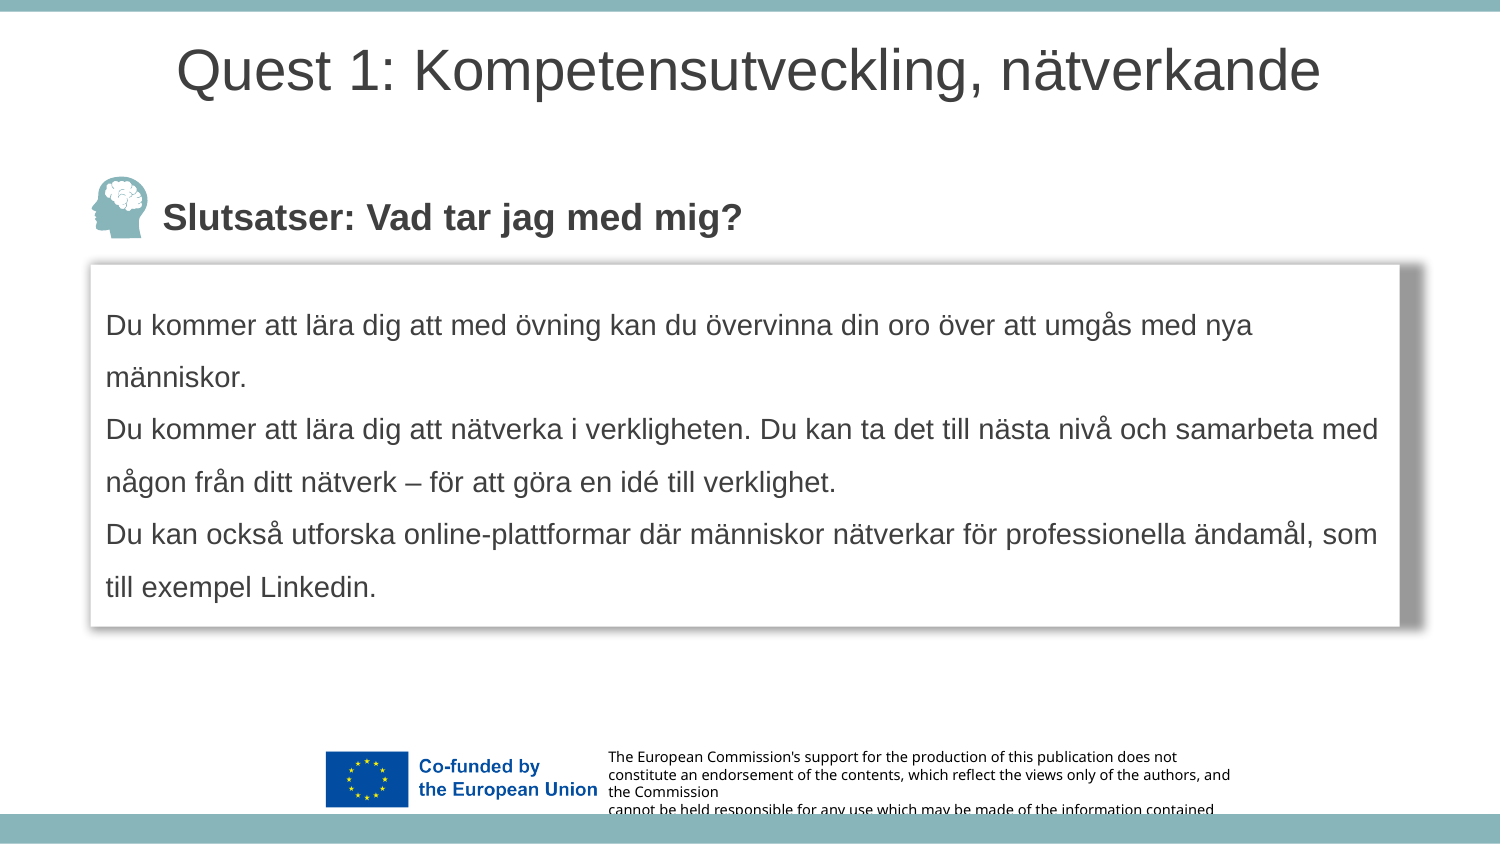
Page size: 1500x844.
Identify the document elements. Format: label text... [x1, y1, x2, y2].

list Slutsatser: Vad tar jag med mig? [147, 192, 987, 239]
text_box [91, 176, 148, 239]
list Quest 1: Kompetensutveckling, nätverkande [0, 20, 1500, 115]
picture [322, 748, 618, 811]
text_box Du kommer att lära dig att med övning kan du övervinna din oro över att umgås med nya människor. Du kommer att lära dig att nätverka i verkligheten. Du kan ta det till nästa nivå och samarbeta med någon från ditt nätverk – för att göra en idé till verklighet. Du kan också utforska online-plattformar där människor nätverkar för professionella ändamål, som till exempel Linkedin. [90, 264, 1400, 627]
